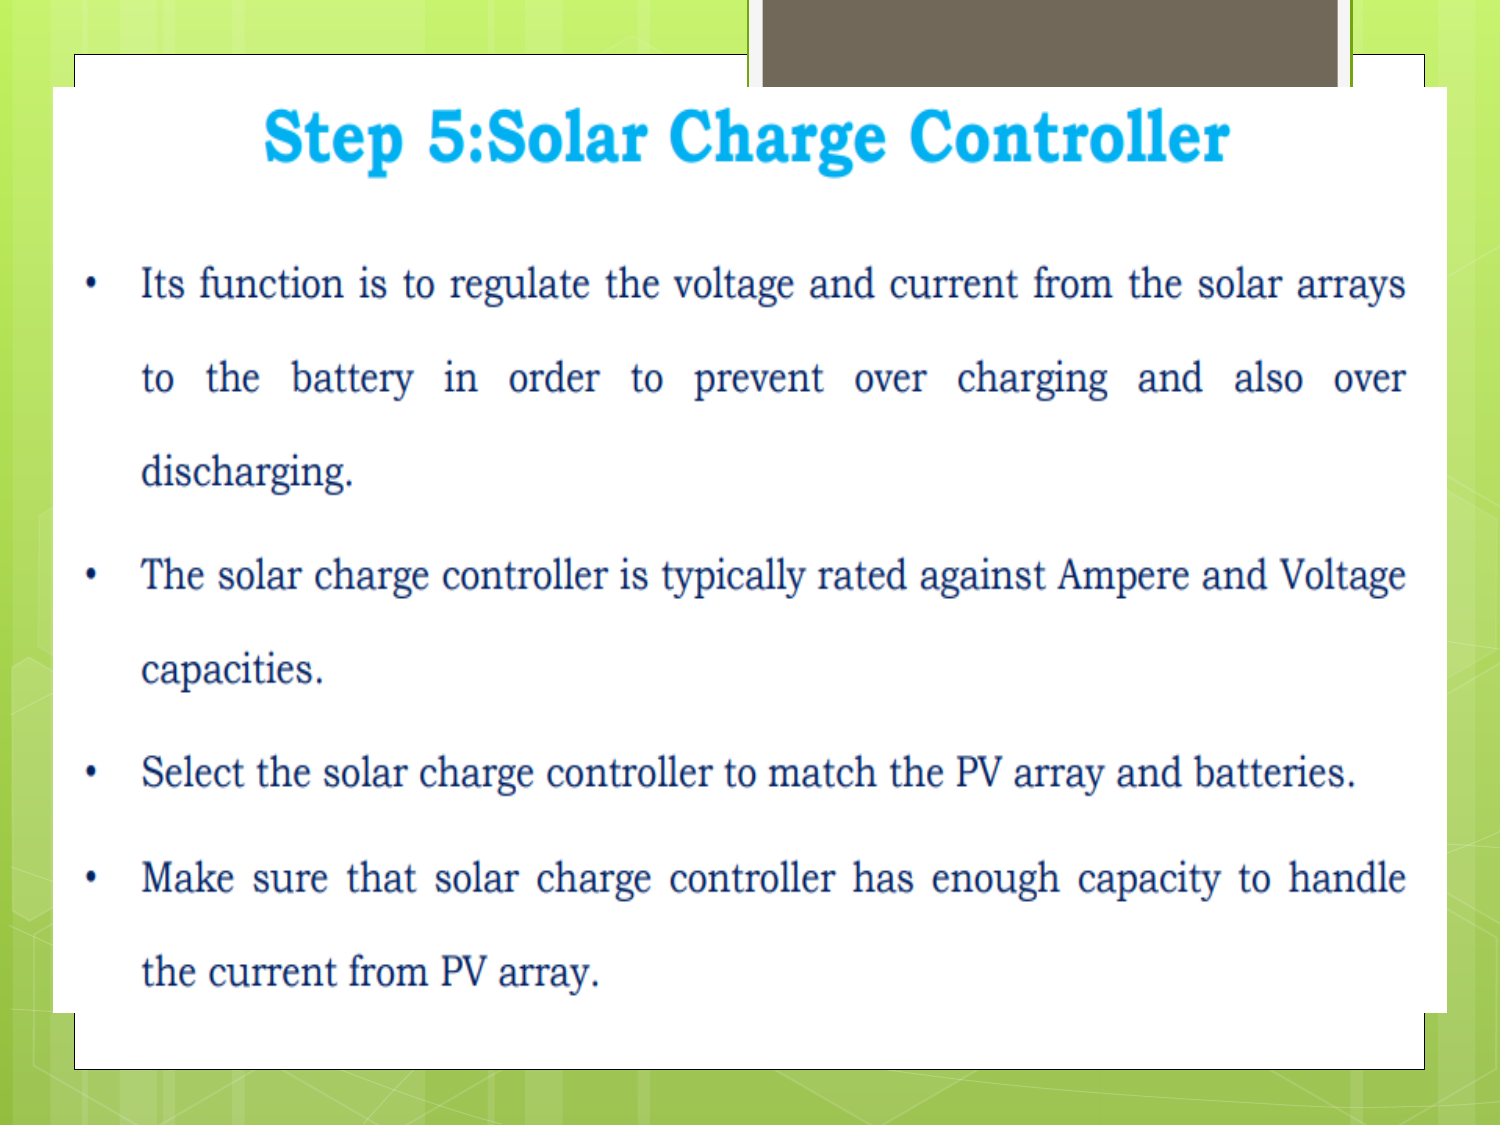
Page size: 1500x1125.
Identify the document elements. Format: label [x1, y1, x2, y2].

picture [53, 87, 1447, 1013]
